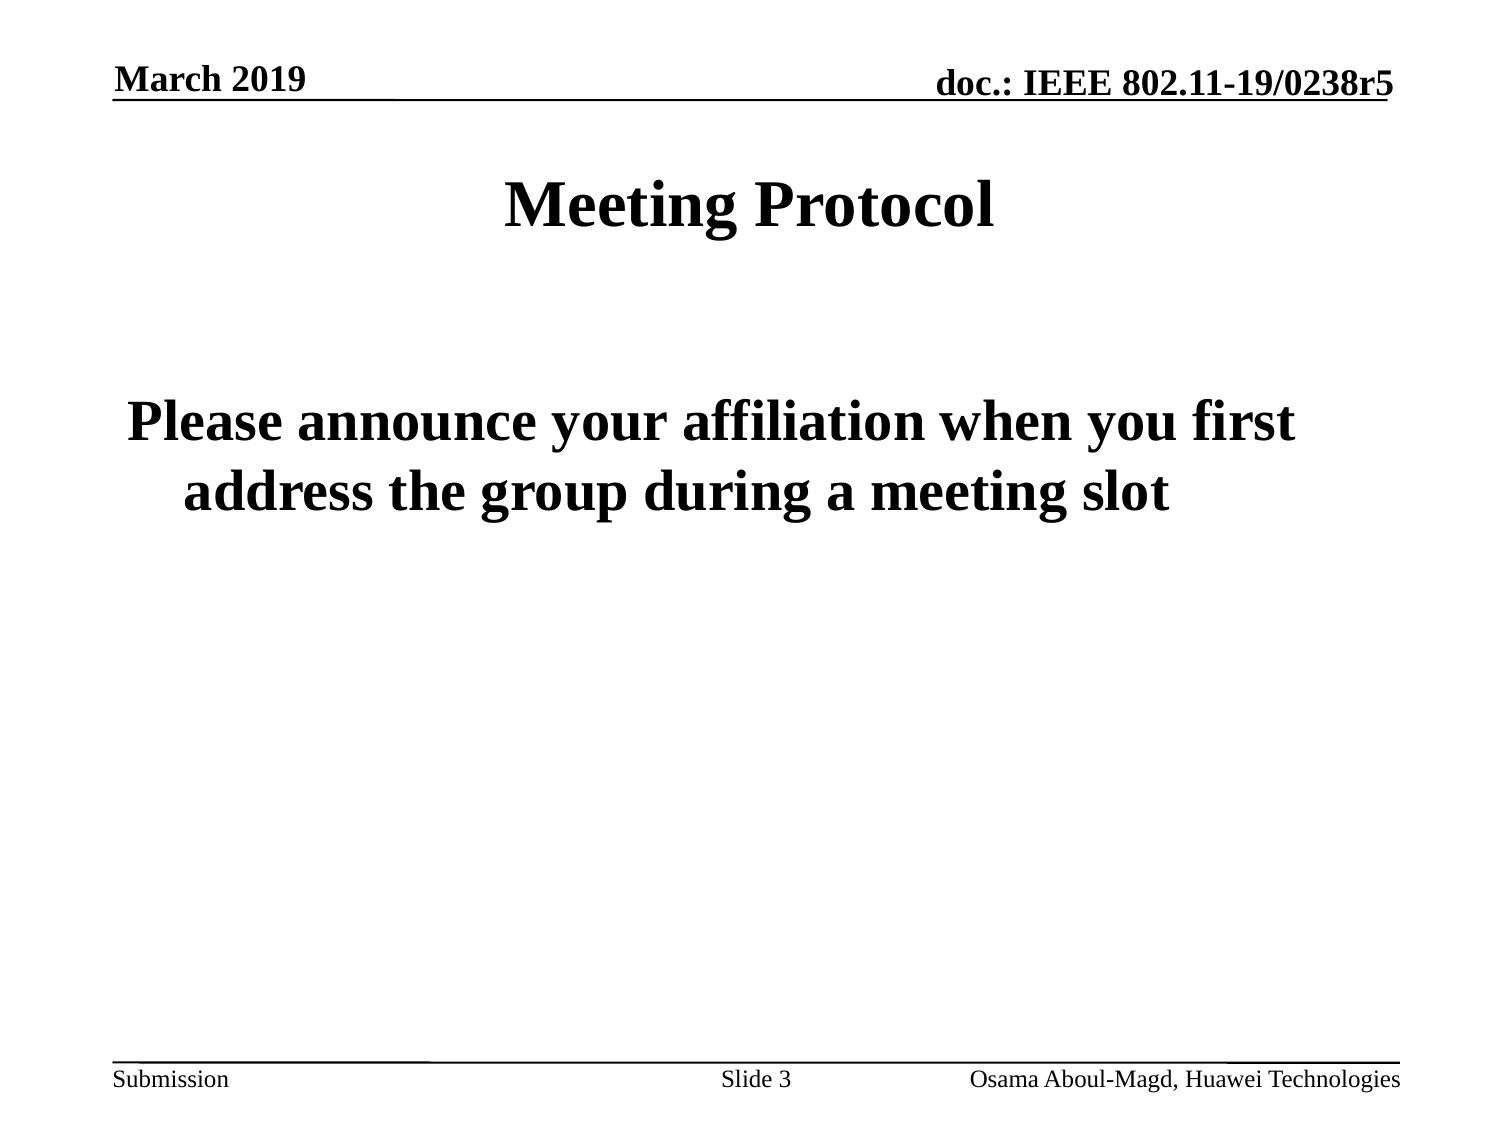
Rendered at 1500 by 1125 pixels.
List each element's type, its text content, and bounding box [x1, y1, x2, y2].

slide_number Slide 3 [712, 1061, 800, 1123]
title Meeting Protocol [112, 112, 1388, 288]
footer Osama Aboul-Magd, Huawei Technologies [878, 1061, 1402, 1093]
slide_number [114, 54, 423, 100]
list Please announce your affiliation when you first address the group during a meeting slot [112, 374, 1388, 513]
